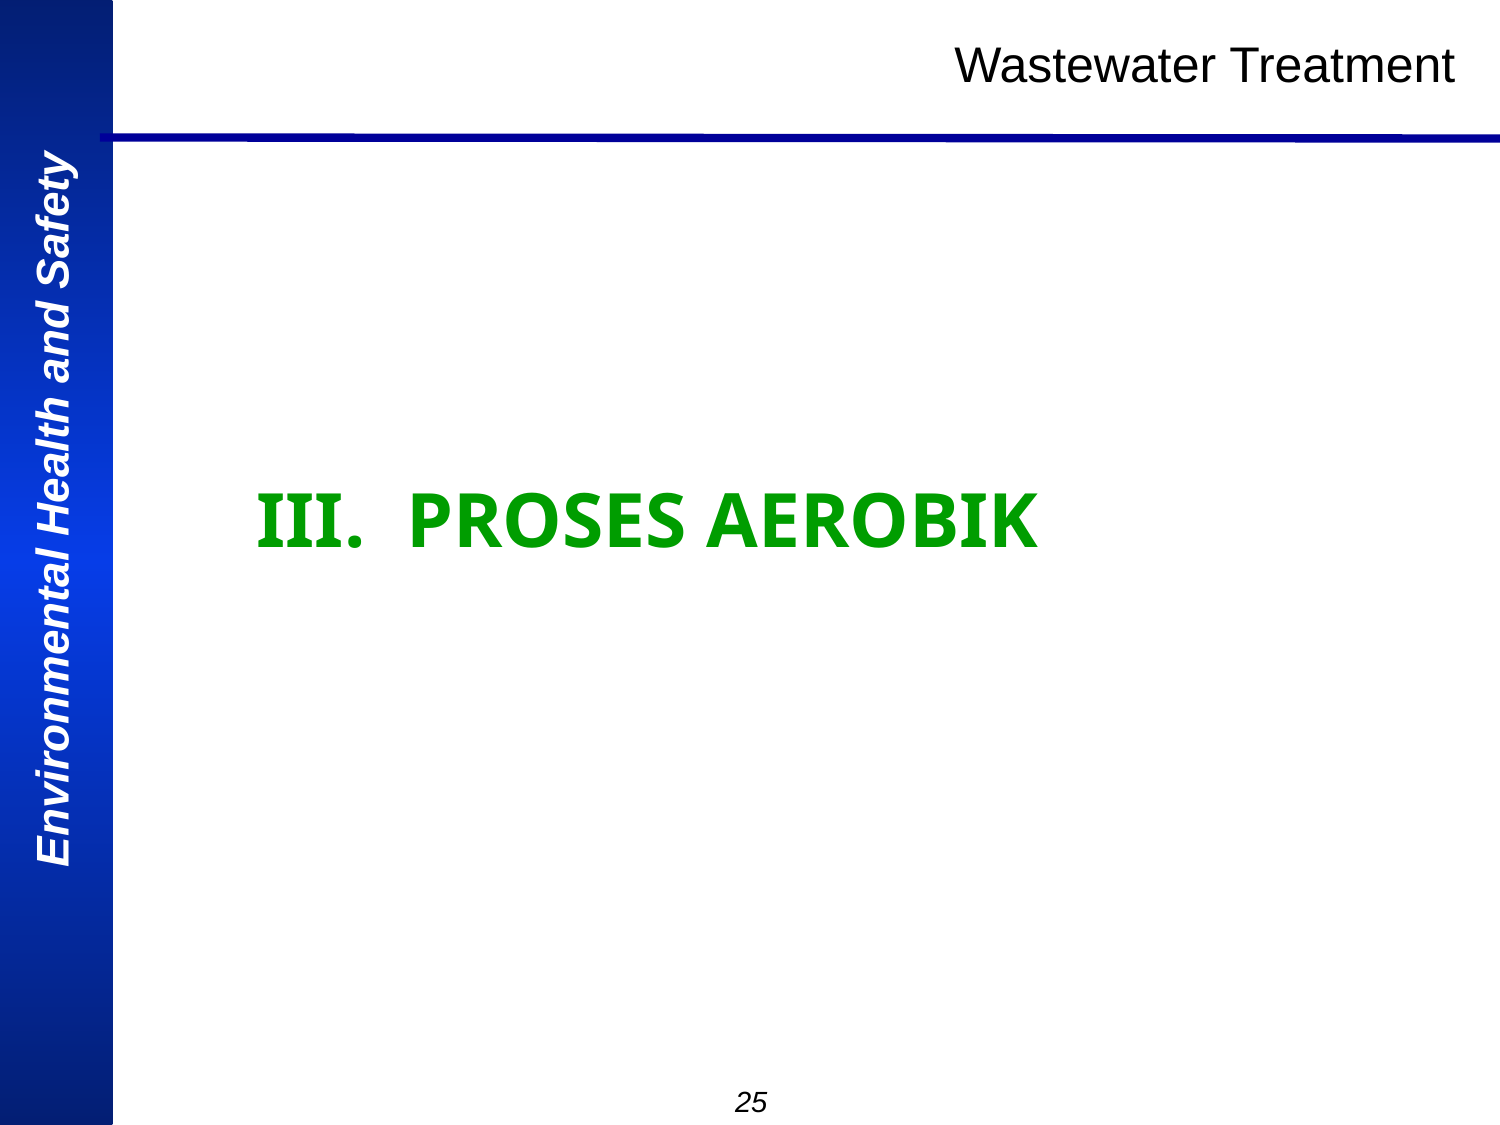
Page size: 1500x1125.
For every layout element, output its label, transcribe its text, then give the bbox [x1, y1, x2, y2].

text_box Wastewater Treatment [912, 24, 1471, 100]
text_box III. PROSES AEROBIK [241, 374, 1238, 660]
